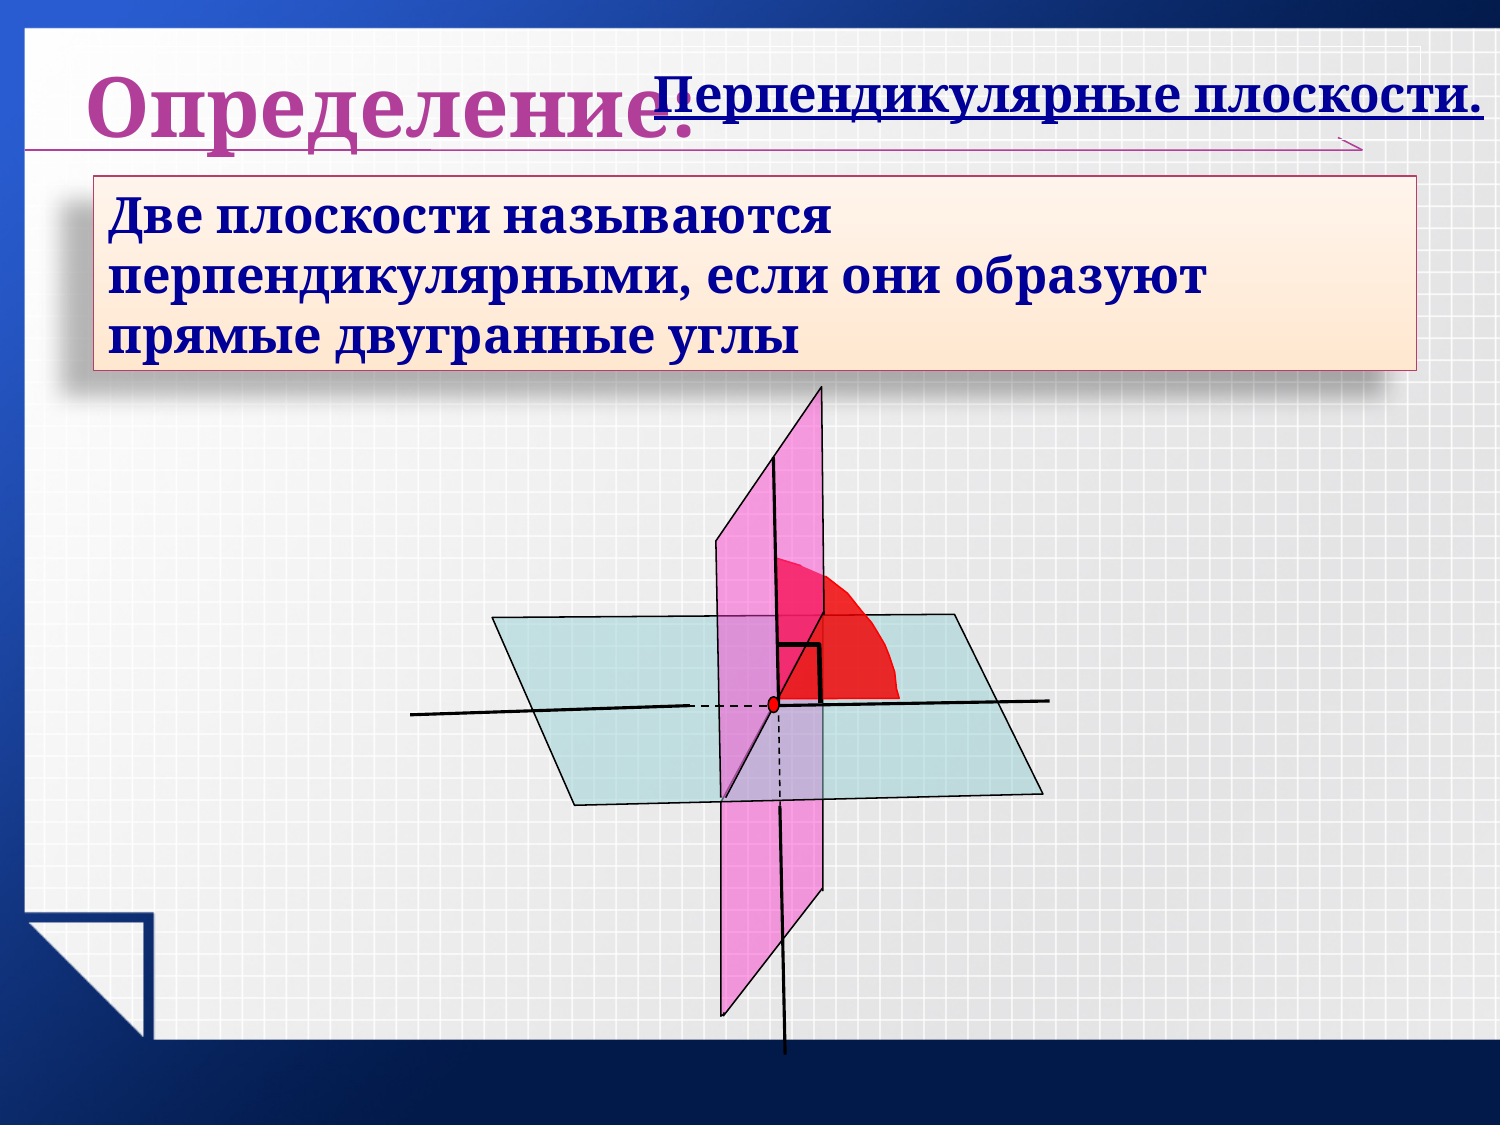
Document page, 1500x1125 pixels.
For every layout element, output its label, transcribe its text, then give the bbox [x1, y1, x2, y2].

picture [0, 0, 1500, 1125]
text_box Определение: [70, 46, 1421, 140]
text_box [491, 386, 1044, 642]
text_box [409, 644, 1050, 716]
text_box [773, 722, 786, 1055]
text_box Две плоскости называются перпендикулярными, если они образуют прямые двугранные углы [93, 175, 1417, 371]
text_box Перпендикулярные плоскости. [637, 46, 1500, 139]
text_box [491, 722, 768, 1017]
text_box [790, 722, 1044, 1017]
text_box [773, 456, 786, 642]
